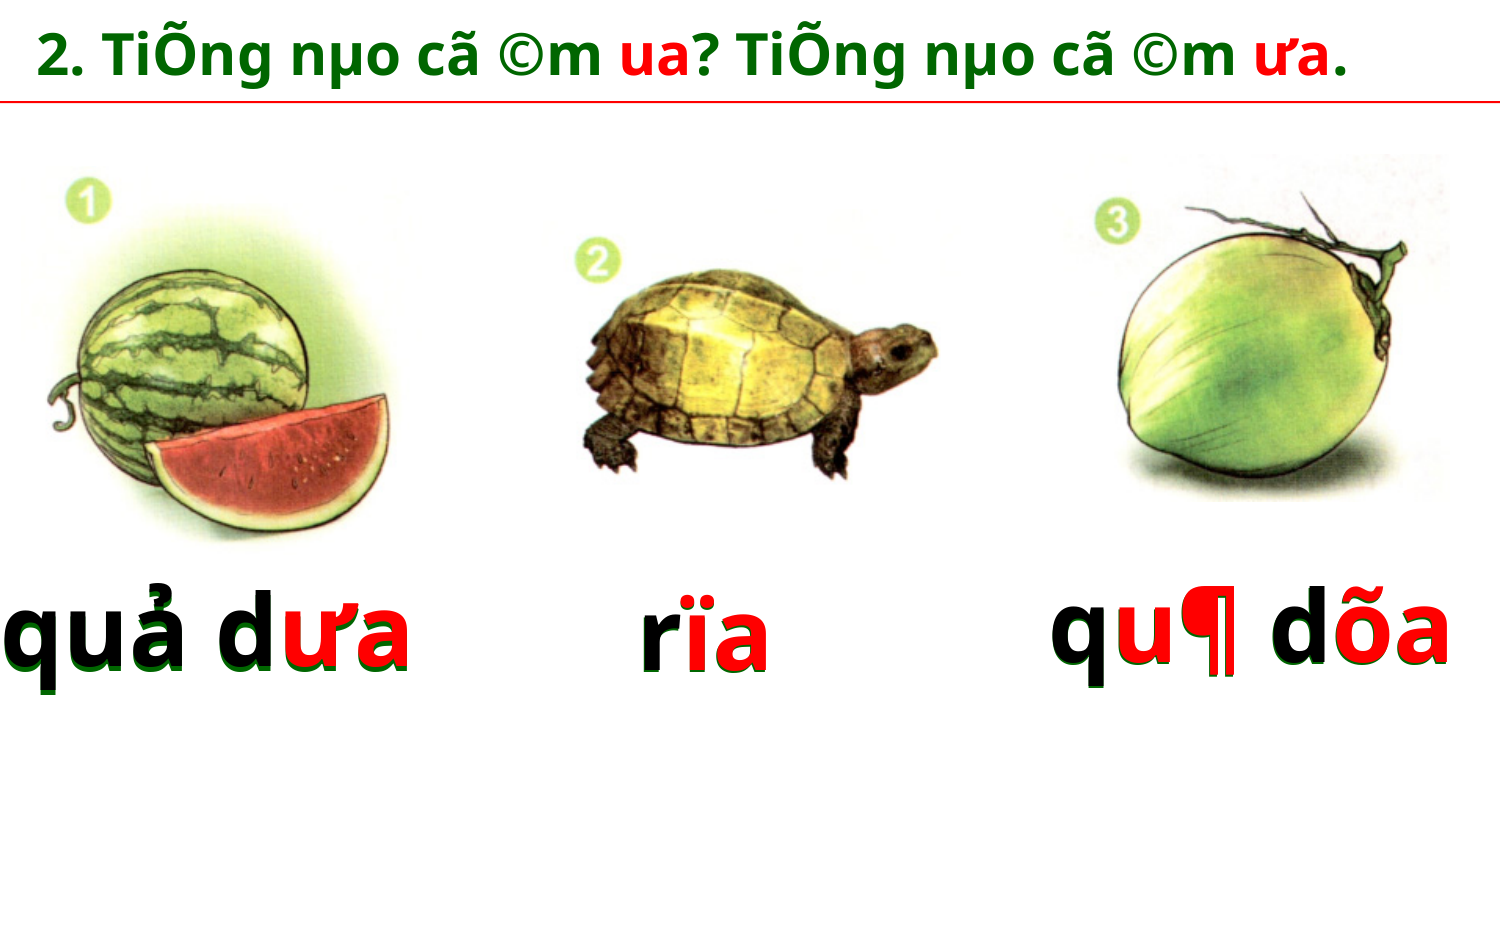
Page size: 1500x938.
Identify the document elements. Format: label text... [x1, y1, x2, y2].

text_box rïa [479, 563, 932, 699]
picture [1052, 154, 1450, 502]
text_box quả d­ưa [0, 558, 434, 694]
picture [21, 166, 422, 558]
picture [539, 209, 961, 502]
text_box quả d­ưa [0, 694, 434, 700]
text_box 2. TiÕng nµo cã ©m ua? TiÕng nµo cã ©m ưa. [21, 9, 1398, 94]
text_box qu¶ dõa [1025, 555, 1479, 691]
